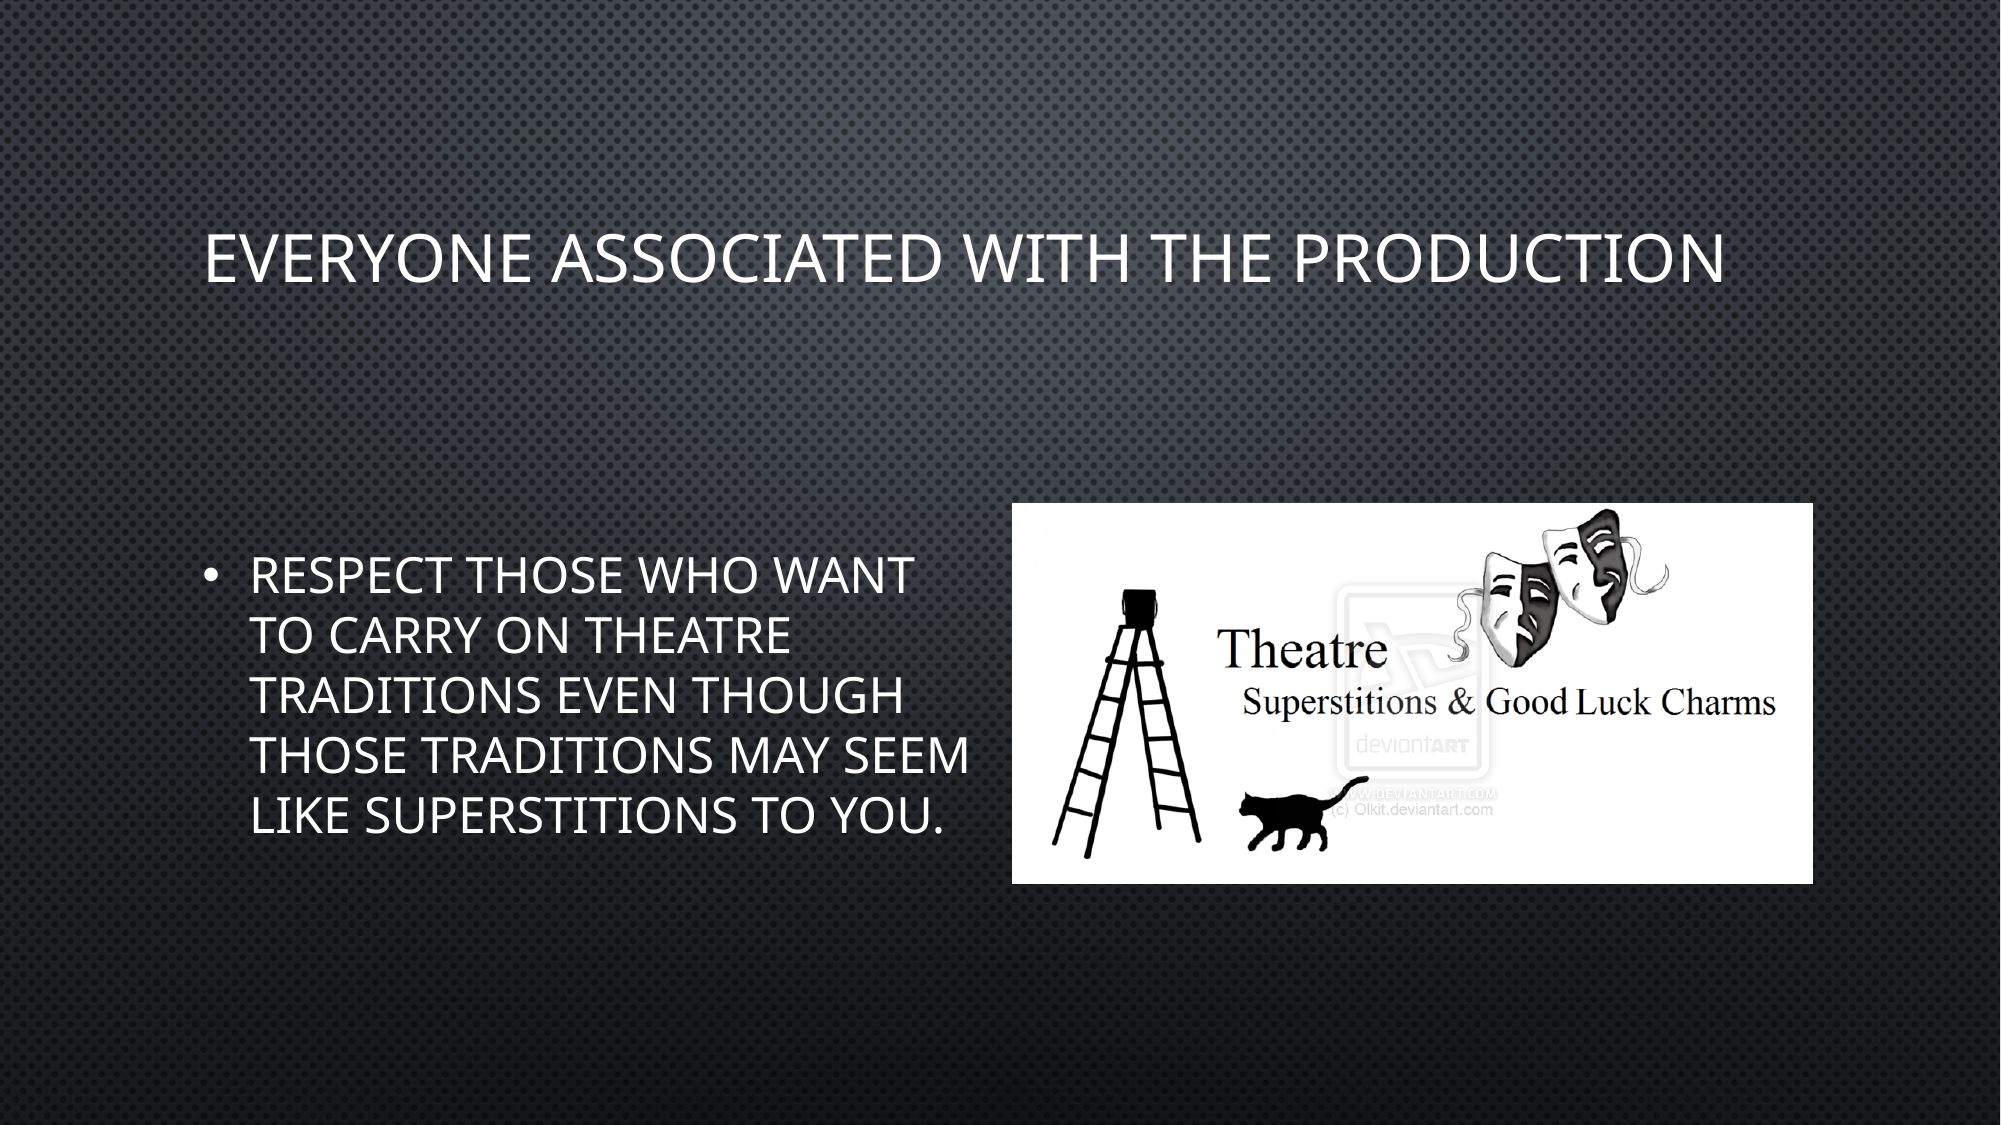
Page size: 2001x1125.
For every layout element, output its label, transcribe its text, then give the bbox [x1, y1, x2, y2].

list Respect those who want to carry on theatre traditions even though those traditions may seem like superstitions to you. [187, 437, 988, 950]
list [1011, 503, 1813, 885]
title Everyone associated with the production [187, 99, 1813, 413]
